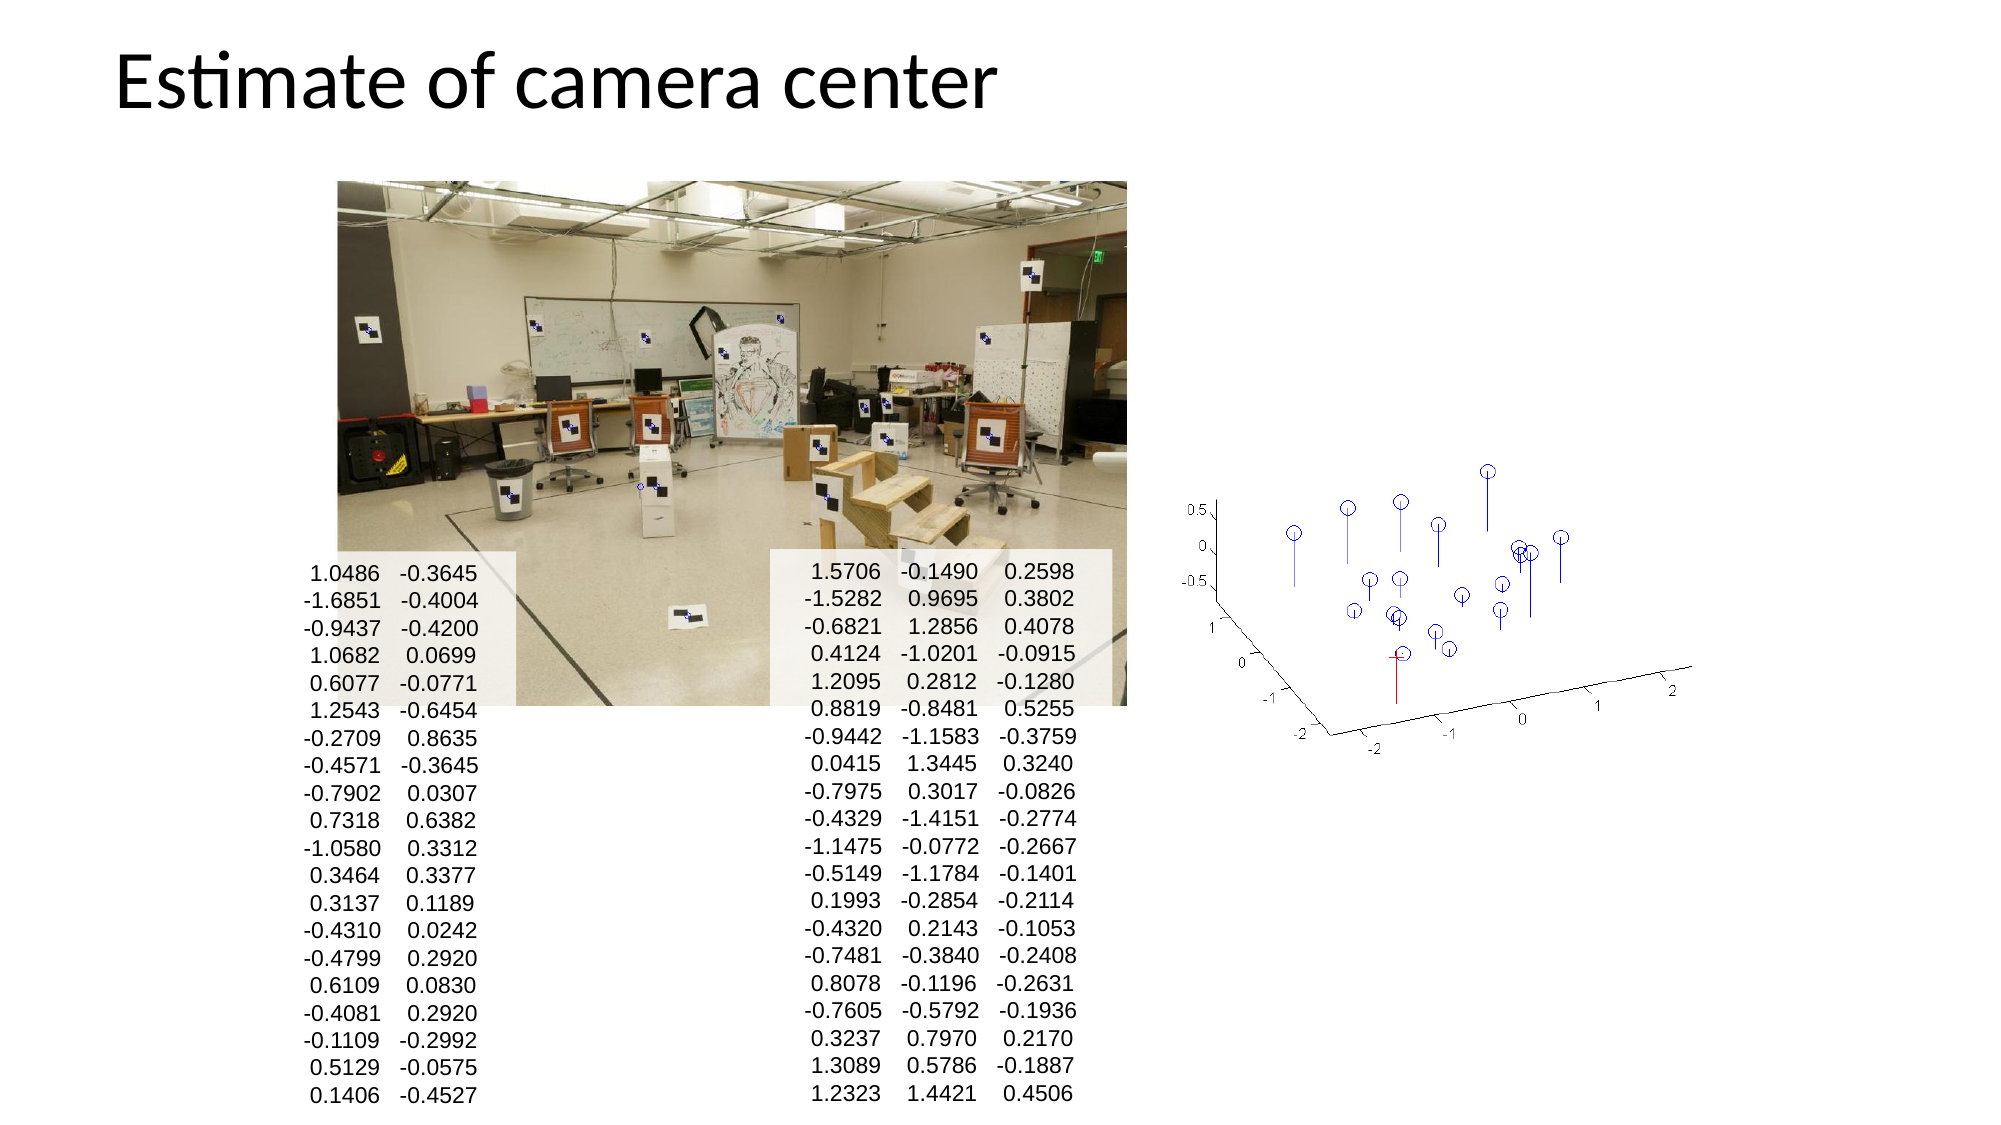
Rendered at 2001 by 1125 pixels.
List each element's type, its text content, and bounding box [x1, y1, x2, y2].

text_box 1.5706 -0.1490 0.2598 -1.5282 0.9695 0.3802 -0.6821 1.2856 0.4078 0.4124 -1.0201 -0.0915 1.2095 0.2812 -0.1280 0.8819 -0.8481 0.5255 -0.9442 -1.1583 -0.3759 0.0415 1.3445 0.3240 -0.7975 0.3017 -0.0826 -0.4329 -1.4151 -0.2774 -1.1475 -0.0772 -0.2667 -0.5149 -1.1784 -0.1401 0.1993 -0.2854 -0.2114 -0.4320 0.2143 -0.1053 -0.7481 -0.3840 -0.2408 0.8078 -0.1196 -0.2631 -0.7605 -0.5792 -0.1936 0.3237 0.7970 0.2170 1.3089 0.5786 -0.1887 1.2323 1.4421 0.4506 [770, 765, 1113, 1114]
title Estimate of camera center [99, 0, 1901, 151]
picture [1135, 359, 1751, 821]
text_box 1.0486 -0.3645 -1.6851 -0.4004 -0.9437 -0.4200 1.0682 0.0699 0.6077 -0.0771 1.2543 -0.6454 -0.2709 0.8635 -0.4571 -0.3645 -0.7902 0.0307 0.7318 0.6382 -1.0580 0.3312 0.3464 0.3377 0.3137 0.1189 -0.4310 0.0242 -0.4799 0.2920 0.6109 0.0830 -0.4081 0.2920 -0.1109 -0.2992 0.5129 -0.0575 0.1406 -0.4527 [269, 765, 517, 1116]
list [262, 154, 1203, 756]
